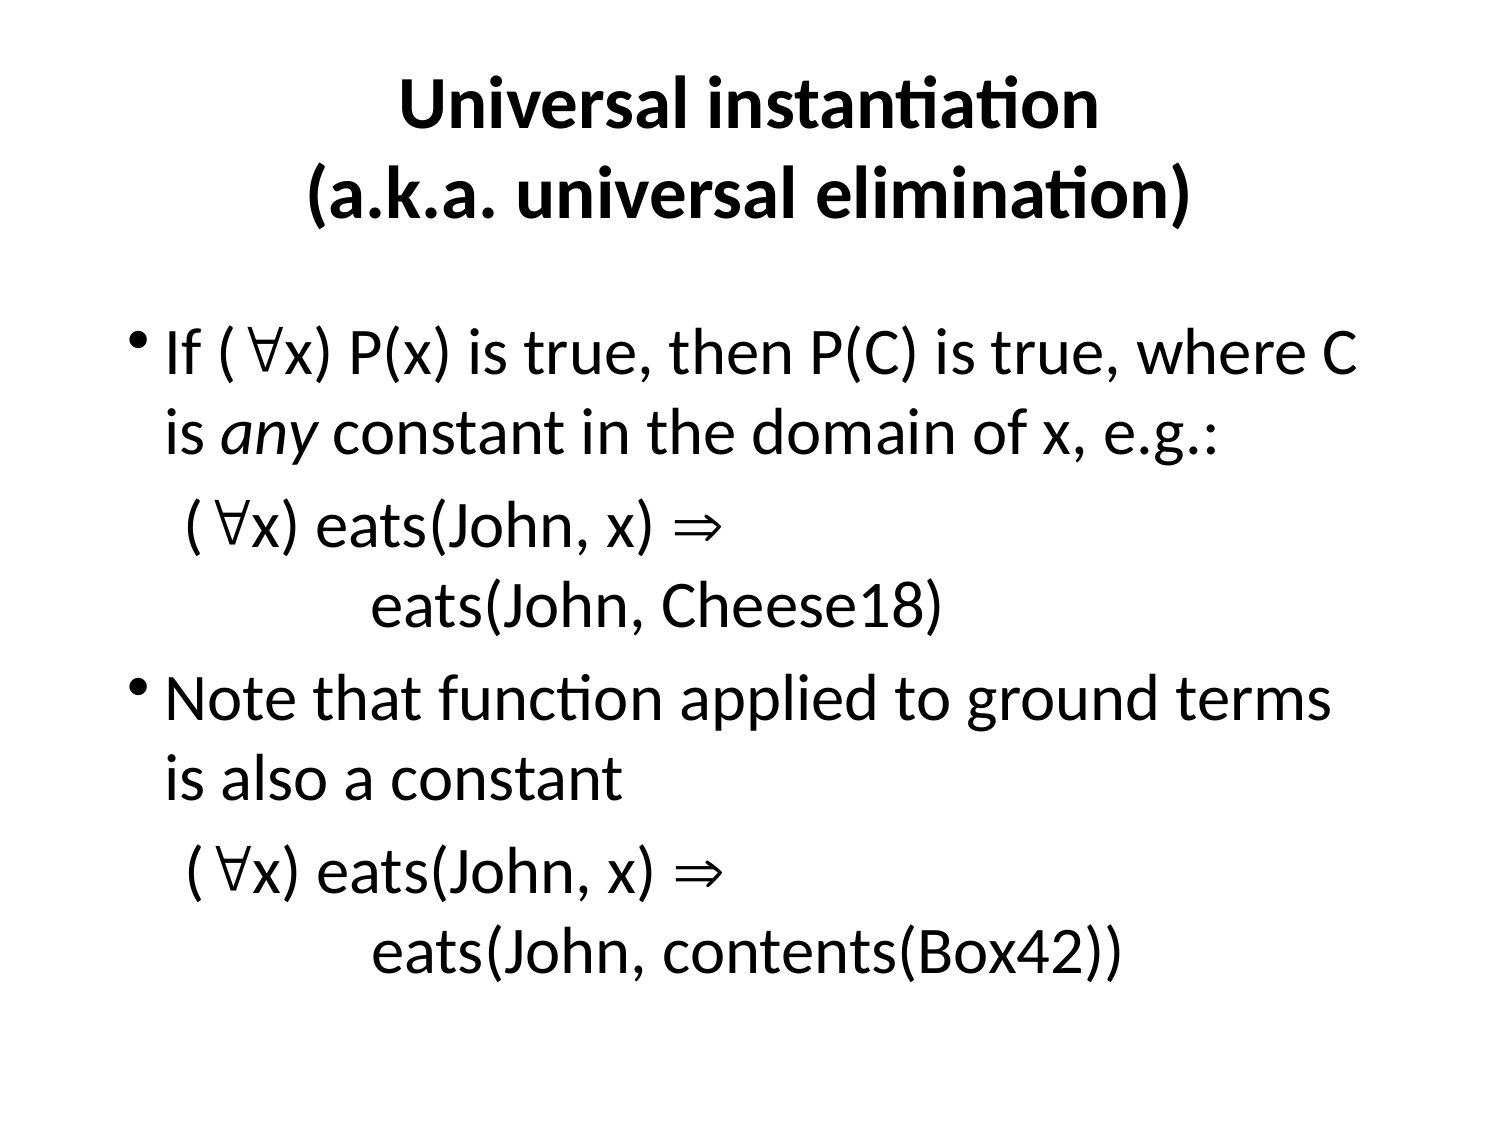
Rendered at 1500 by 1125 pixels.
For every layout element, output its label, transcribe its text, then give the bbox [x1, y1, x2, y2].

title Universal instantiation (a.k.a. universal elimination) [112, 50, 1388, 238]
list If (x) P(x) is true, then P(C) is true, where C is any constant in the domain of x, e.g.: (x) eats(John, x)  eats(John, Cheese18) Note that function applied to ground terms is also a constant (x) eats(John, x)  eats(John, contents(Box42)) [112, 299, 1388, 975]
